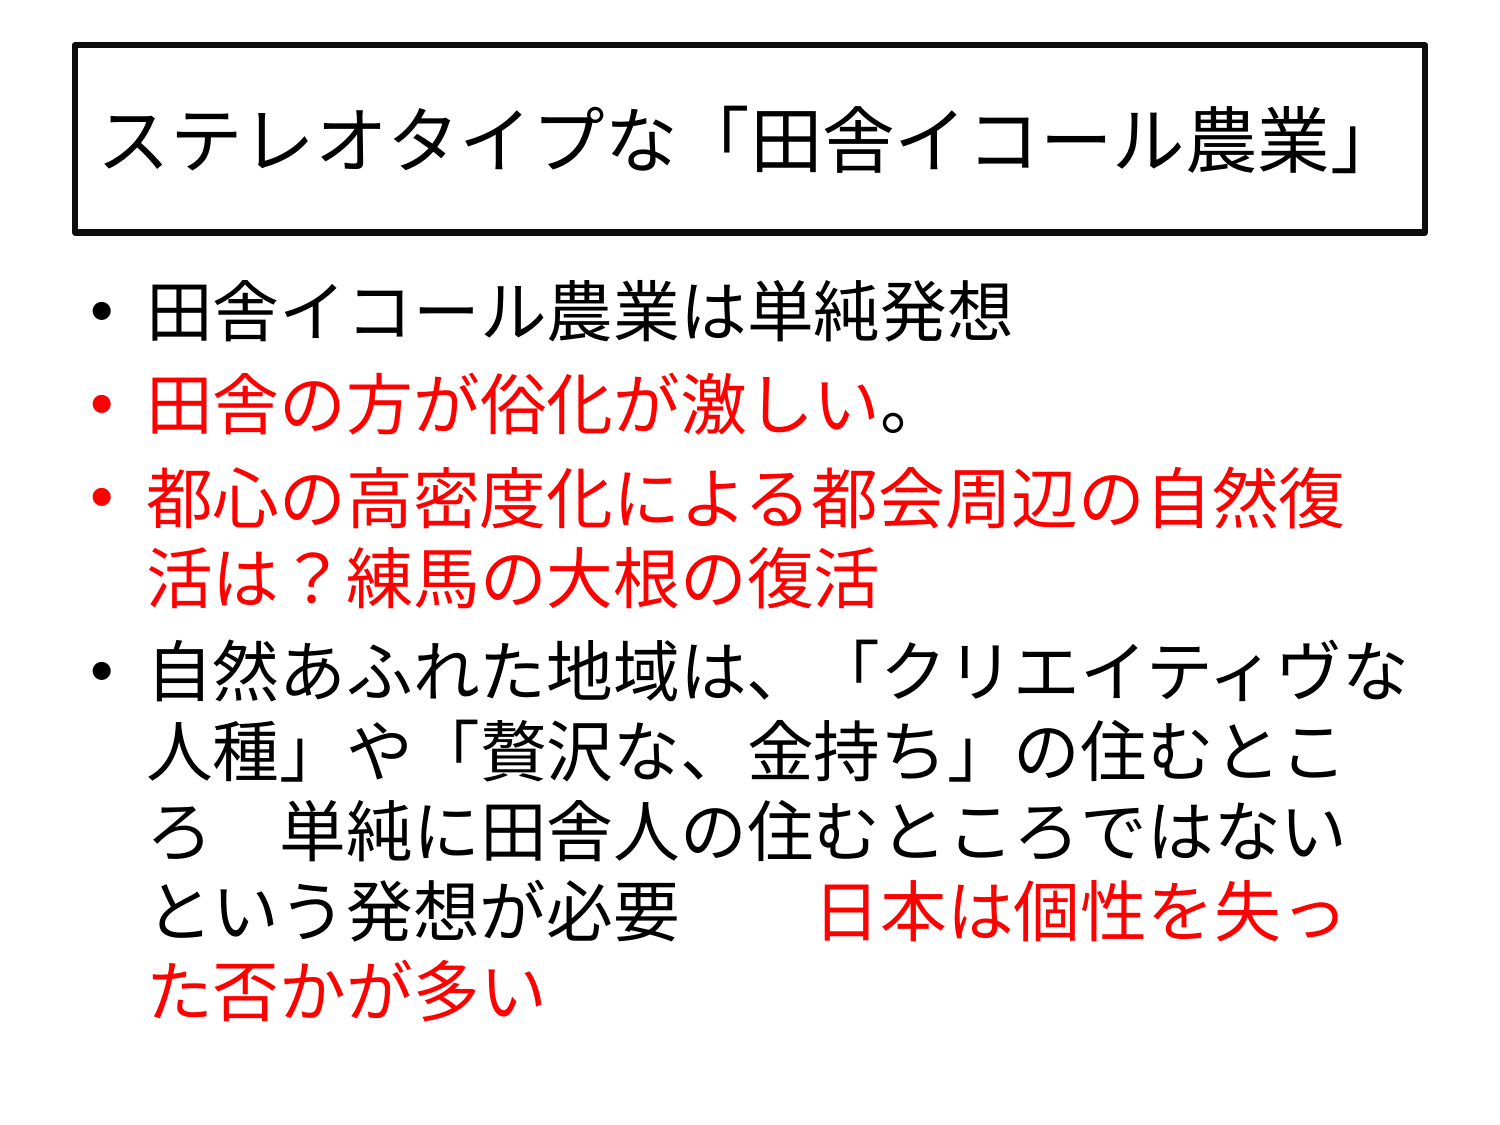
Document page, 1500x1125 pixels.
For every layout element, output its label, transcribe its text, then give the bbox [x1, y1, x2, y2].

list 田舎イコール農業は単純発想 田舎の方が俗化が激しい。 都心の高密度化による都会周辺の自然復活は？練馬の大根の復活 自然あふれた地域は、「クリエイティヴな人種」や「贅沢な、金持ち」の住むところ 単純に田舎人の住むところではないという発想が必要 日本は個性を失った否かが多い [75, 262, 1425, 1005]
title ステレオタイプな「田舎イコール農業」 [75, 45, 1425, 233]
